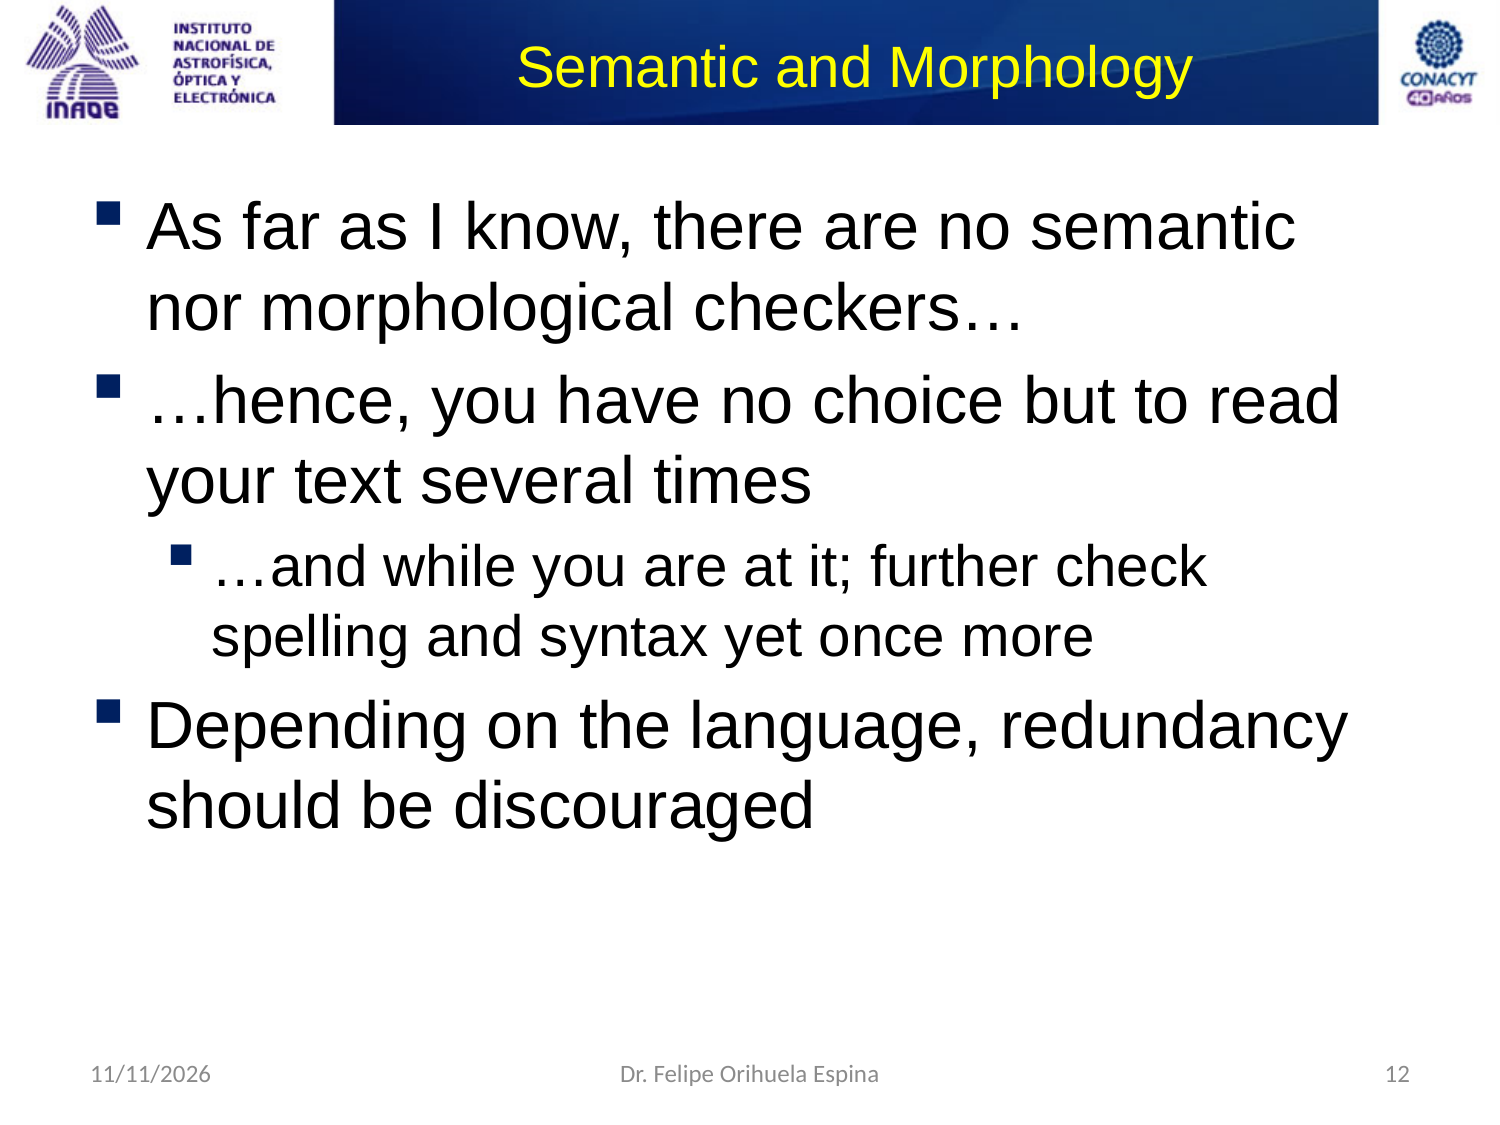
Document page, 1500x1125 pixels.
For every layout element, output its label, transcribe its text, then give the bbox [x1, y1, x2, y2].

slide_number 12 [1074, 1042, 1425, 1103]
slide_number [75, 1042, 425, 1103]
list As far as I know, there are no semantic nor morphological checkers… …hence, you have no choice but to read your text several times …and while you are at it; further check spelling and syntax yet once more Depending on the language, redundancy should be discouraged [75, 175, 1425, 1005]
picture [0, 0, 328, 125]
picture [1383, 0, 1500, 125]
title Semantic and Morphology [328, 0, 1383, 129]
footer Dr. Felipe Orihuela Espina [512, 1042, 988, 1103]
